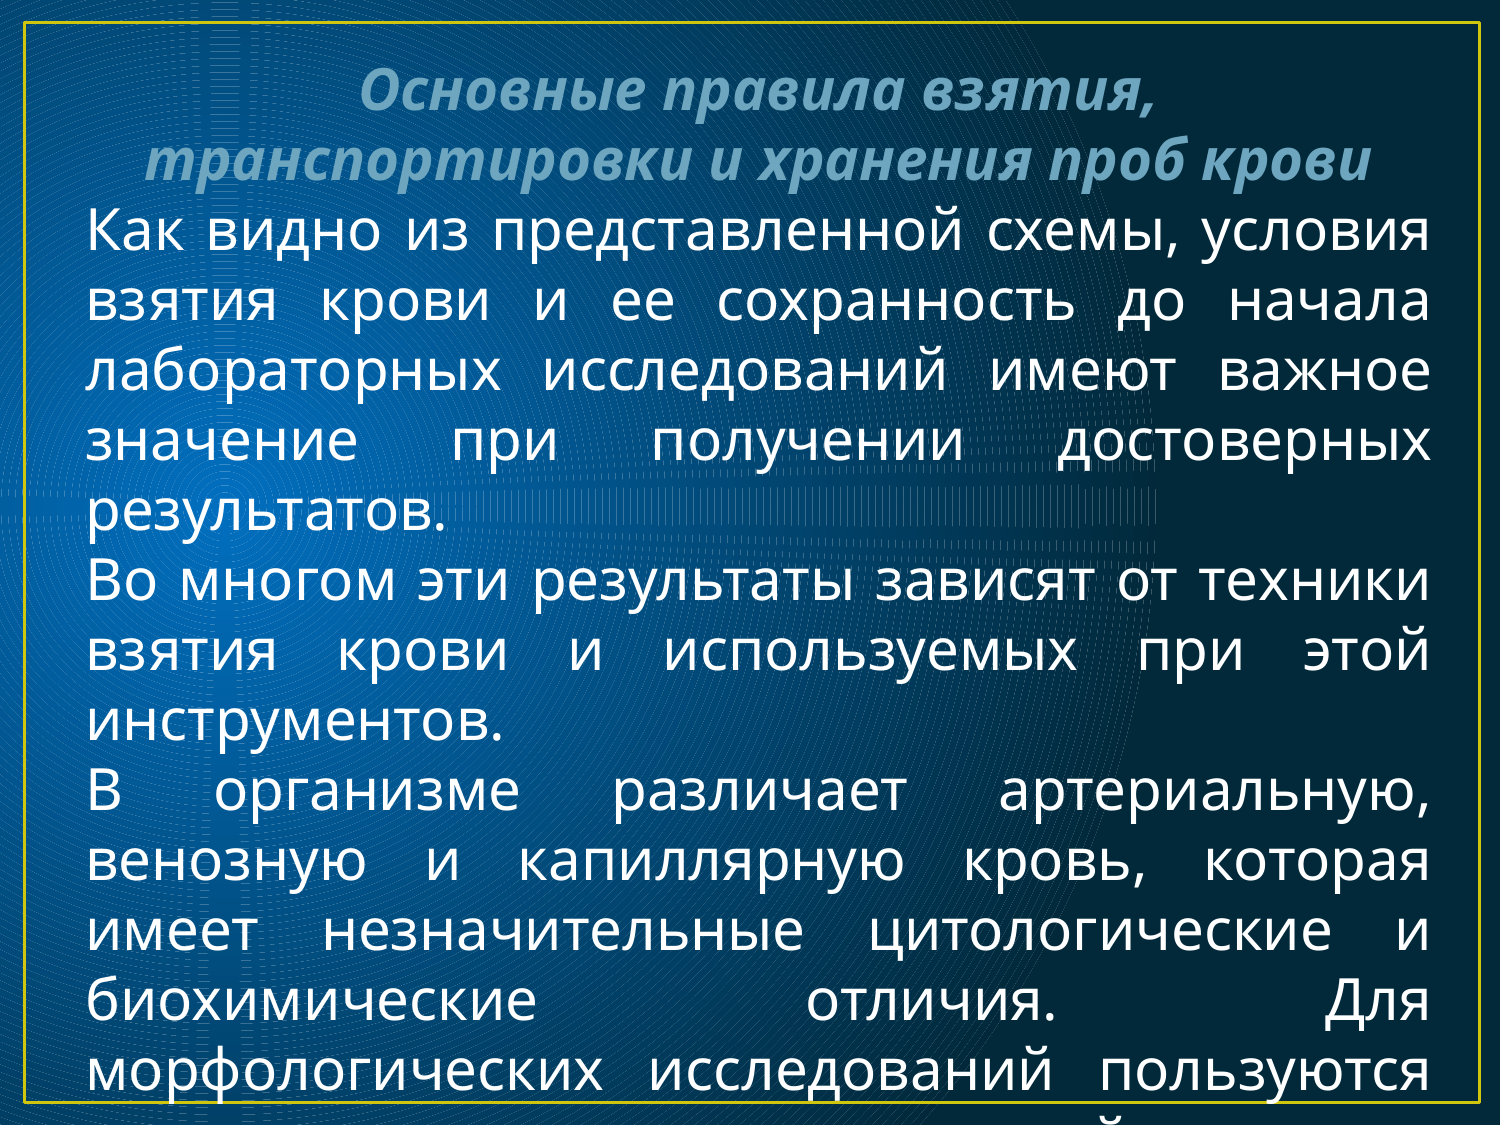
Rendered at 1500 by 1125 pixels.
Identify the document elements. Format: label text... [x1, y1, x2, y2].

text_box Основные правила взятия, транспортировки и хранения проб крови Как видно из представленной схемы, условия взятия крови и ее сохранность до начала лабораторных исследований имеют важное значение при получении достоверных результатов. Во многом эти результаты зависят от техники взятия крови и используемых при этой инструментов. В организме различает артериальную, венозную и капиллярную кровь, которая имеет незначительные цитологические и биохимические отличия. Для морфологических исследований пользуются почти исключительно капиллярной кровью, а при биохимических – венозной [70, 45, 1447, 1125]
